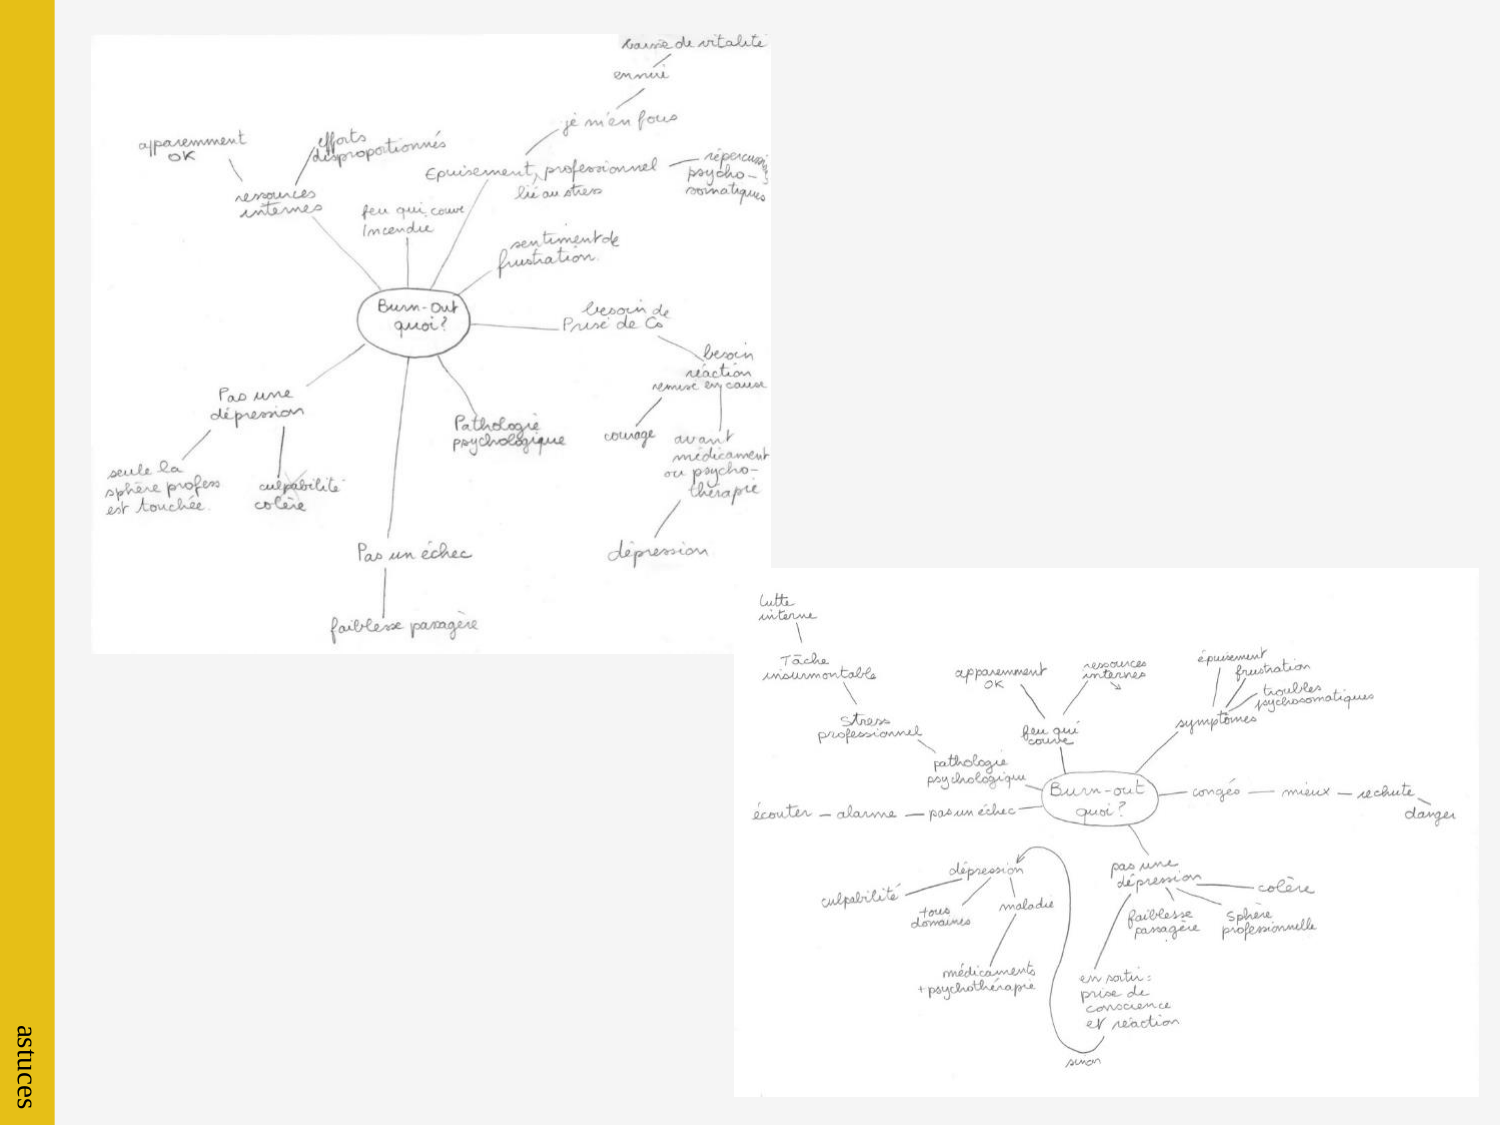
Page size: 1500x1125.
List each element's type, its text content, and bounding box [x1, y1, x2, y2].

title astuces [0, 0, 55, 1125]
picture [91, 34, 1480, 1097]
